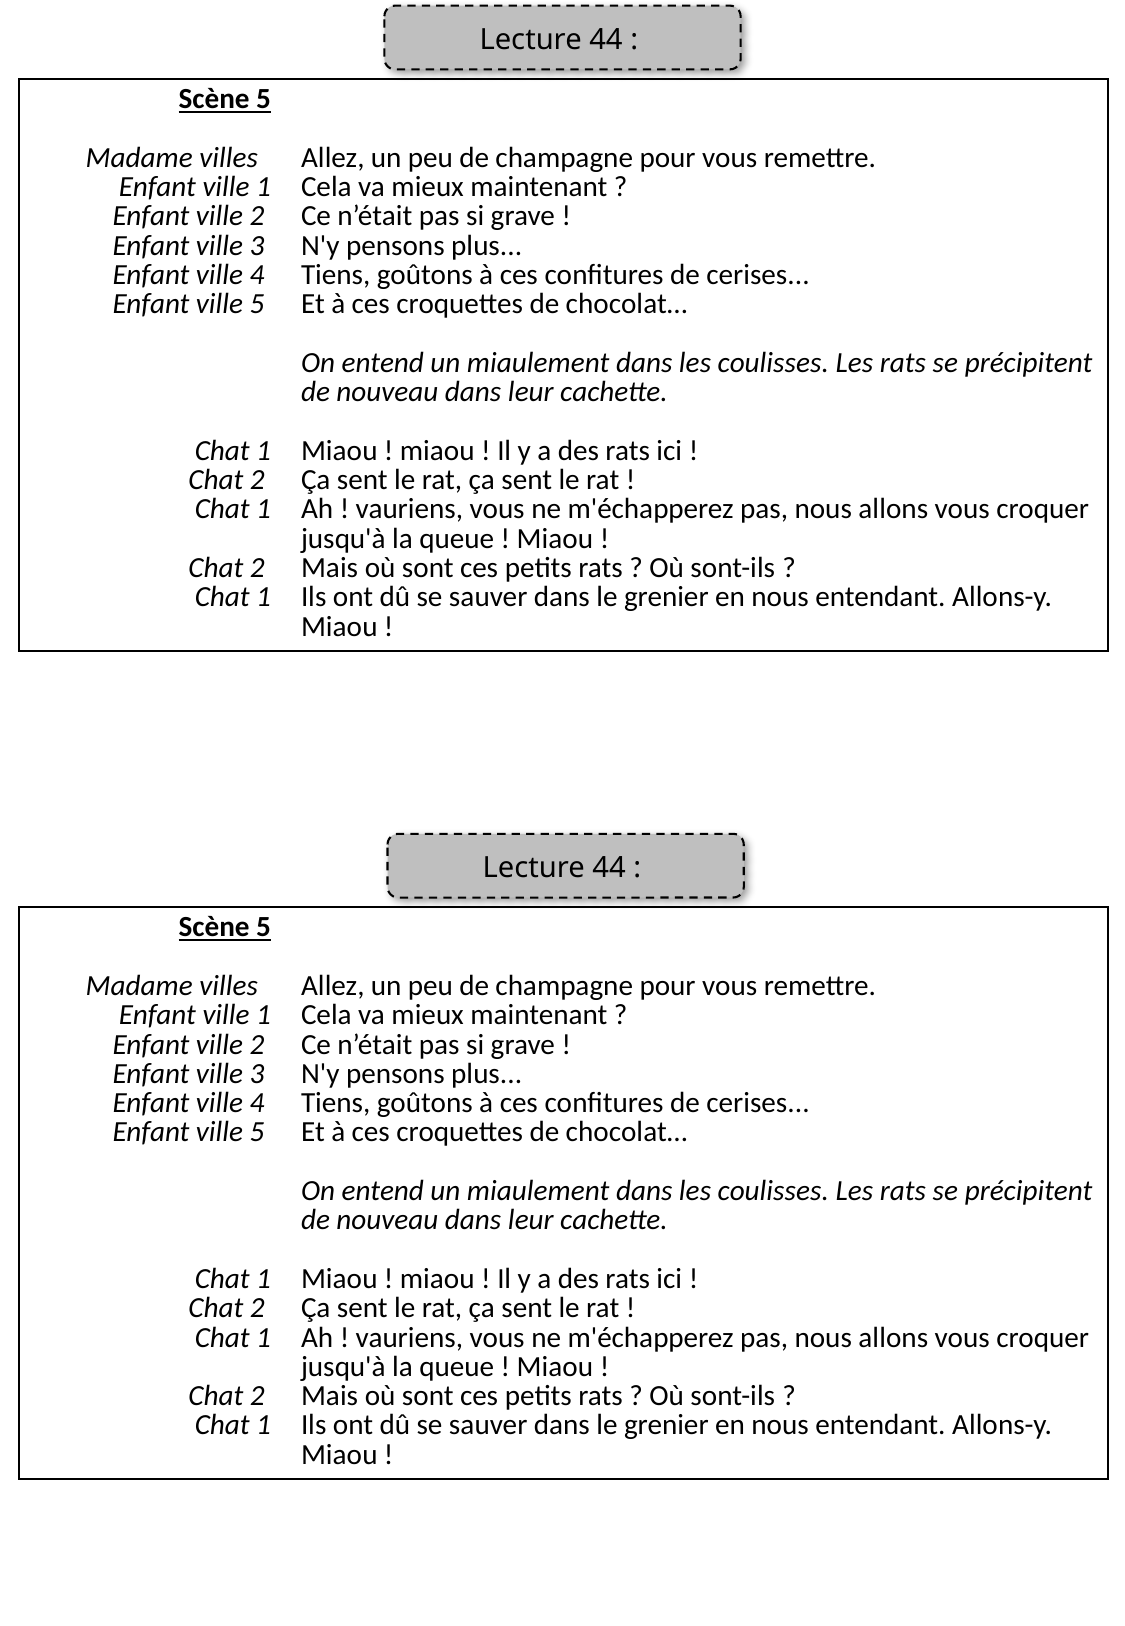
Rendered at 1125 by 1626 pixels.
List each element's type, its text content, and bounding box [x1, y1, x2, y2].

text_box Lecture 44 : [383, 4, 742, 71]
table_header Allez, un peu de champagne pour vous remettre. Cela va mieux maintenant ? Ce n’était pas si grave ! N'y pensons plus... Tiens, goûtons à ces confitures de cerises... Et à ces croquettes de chocolat… On entend un miaulement dans les coulisses. Les rats se précipitent de nouveau dans leur cachette. Miaou ! miaou ! Il y a des rats ici ! Ça sent le rat, ça sent le rat ! Ah ! vauriens, vous ne m'échapperez pas, nous allons vous croquer jusqu'à la queue ! Miaou ! Mais où sont ces petits rats ? Où sont-ils ? Ils ont dû se sauver dans le grenier en nous entendant. Allons-y. Miaou ! [286, 80, 1107, 650]
table_header Allez, un peu de champagne pour vous remettre. Cela va mieux maintenant ? Ce n’était pas si grave ! N'y pensons plus... Tiens, goûtons à ces confitures de cerises... Et à ces croquettes de chocolat… On entend un miaulement dans les coulisses. Les rats se précipitent de nouveau dans leur cachette. Miaou ! miaou ! Il y a des rats ici ! Ça sent le rat, ça sent le rat ! Ah ! vauriens, vous ne m'échapperez pas, nous allons vous croquer jusqu'à la queue ! Miaou ! Mais où sont ces petits rats ? Où sont-ils ? Ils ont dû se sauver dans le grenier en nous entendant. Allons-y. Miaou ! [286, 908, 1107, 1478]
table_header Scène 5 Madame villes Enfant ville 1 Enfant ville 2 Enfant ville 3 Enfant ville 4 Enfant ville 5 Chat 1 Chat 2 Chat 1 Chat 2 Chat 1 [20, 80, 286, 650]
table_header Scène 5 Madame villes Enfant ville 1 Enfant ville 2 Enfant ville 3 Enfant ville 4 Enfant ville 5 Chat 1 Chat 2 Chat 1 Chat 2 Chat 1 [20, 908, 286, 1478]
text_box Lecture 44 : [386, 833, 745, 899]
